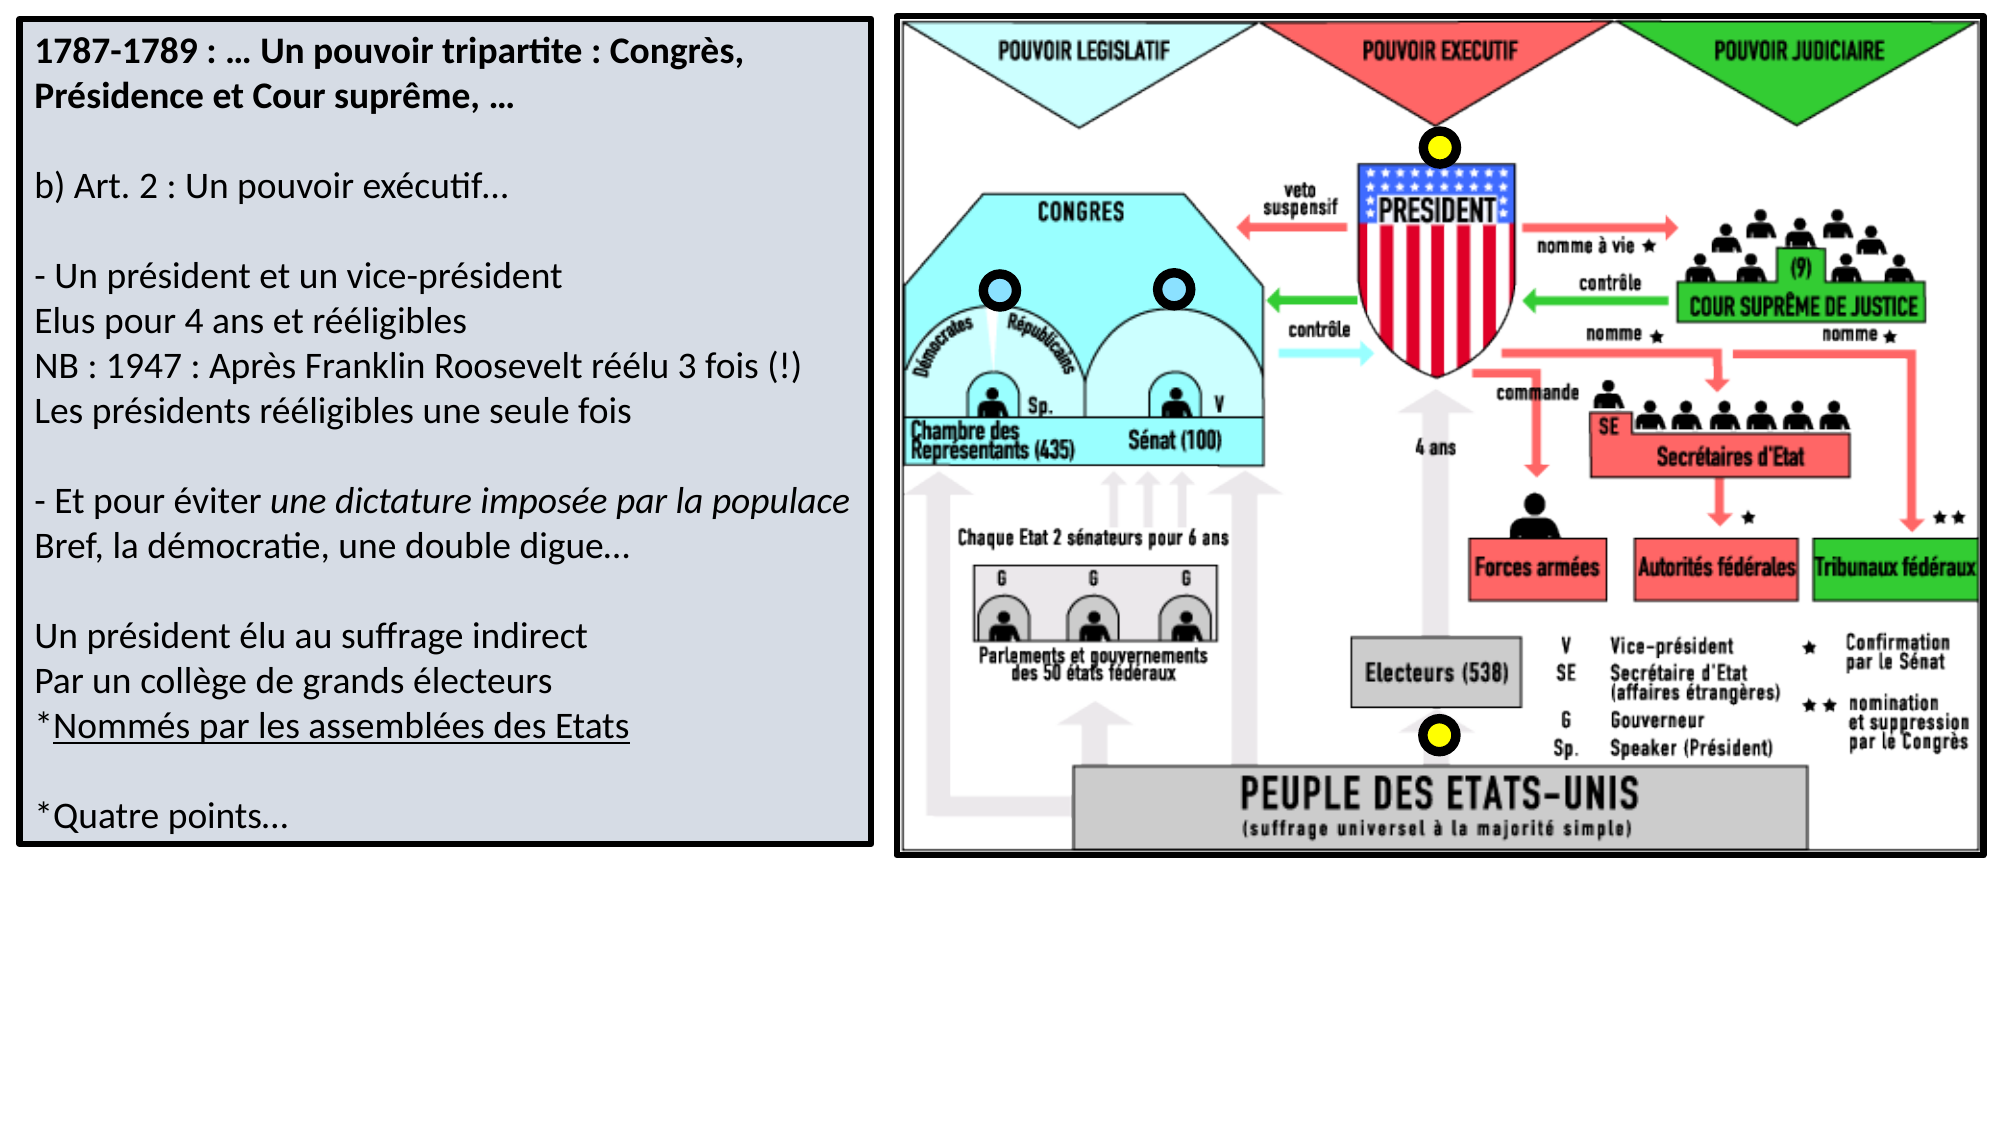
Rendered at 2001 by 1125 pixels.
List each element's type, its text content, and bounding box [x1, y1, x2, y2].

picture [899, 19, 1981, 853]
text_box 1787-1789 : … Un pouvoir tripartite : Congrès, Présidence et Cour suprême, … b) Art. 2 : Un pouvoir exécutif… - Un président et un vice-président Elus pour 4 ans et rééligibles NB : 1947 : Après Franklin Roosevelt réélu 3 fois (!) Les présidents rééligibles une seule fois - Et pour éviter une dictature imposée par la populace Bref, la démocratie, une double digue… Un président élu au suffrage indirect Par un collège de grands électeurs *Nommés par les assemblées des Etats *Quatre points… [19, 19, 872, 844]
